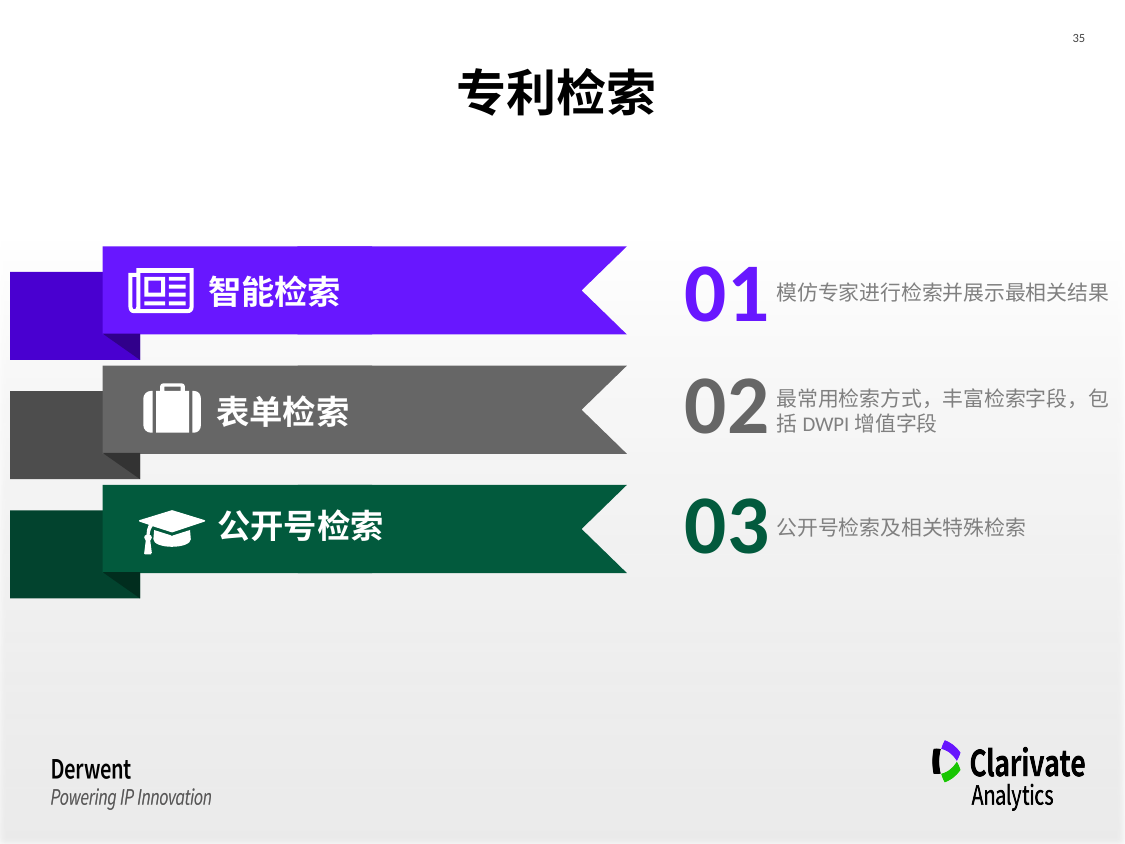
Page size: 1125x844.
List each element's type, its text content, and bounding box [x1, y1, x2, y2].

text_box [9, 246, 1115, 599]
picture [51, 759, 211, 810]
picture [916, 719, 1101, 832]
text_box 专利检索 [35, 54, 1078, 129]
